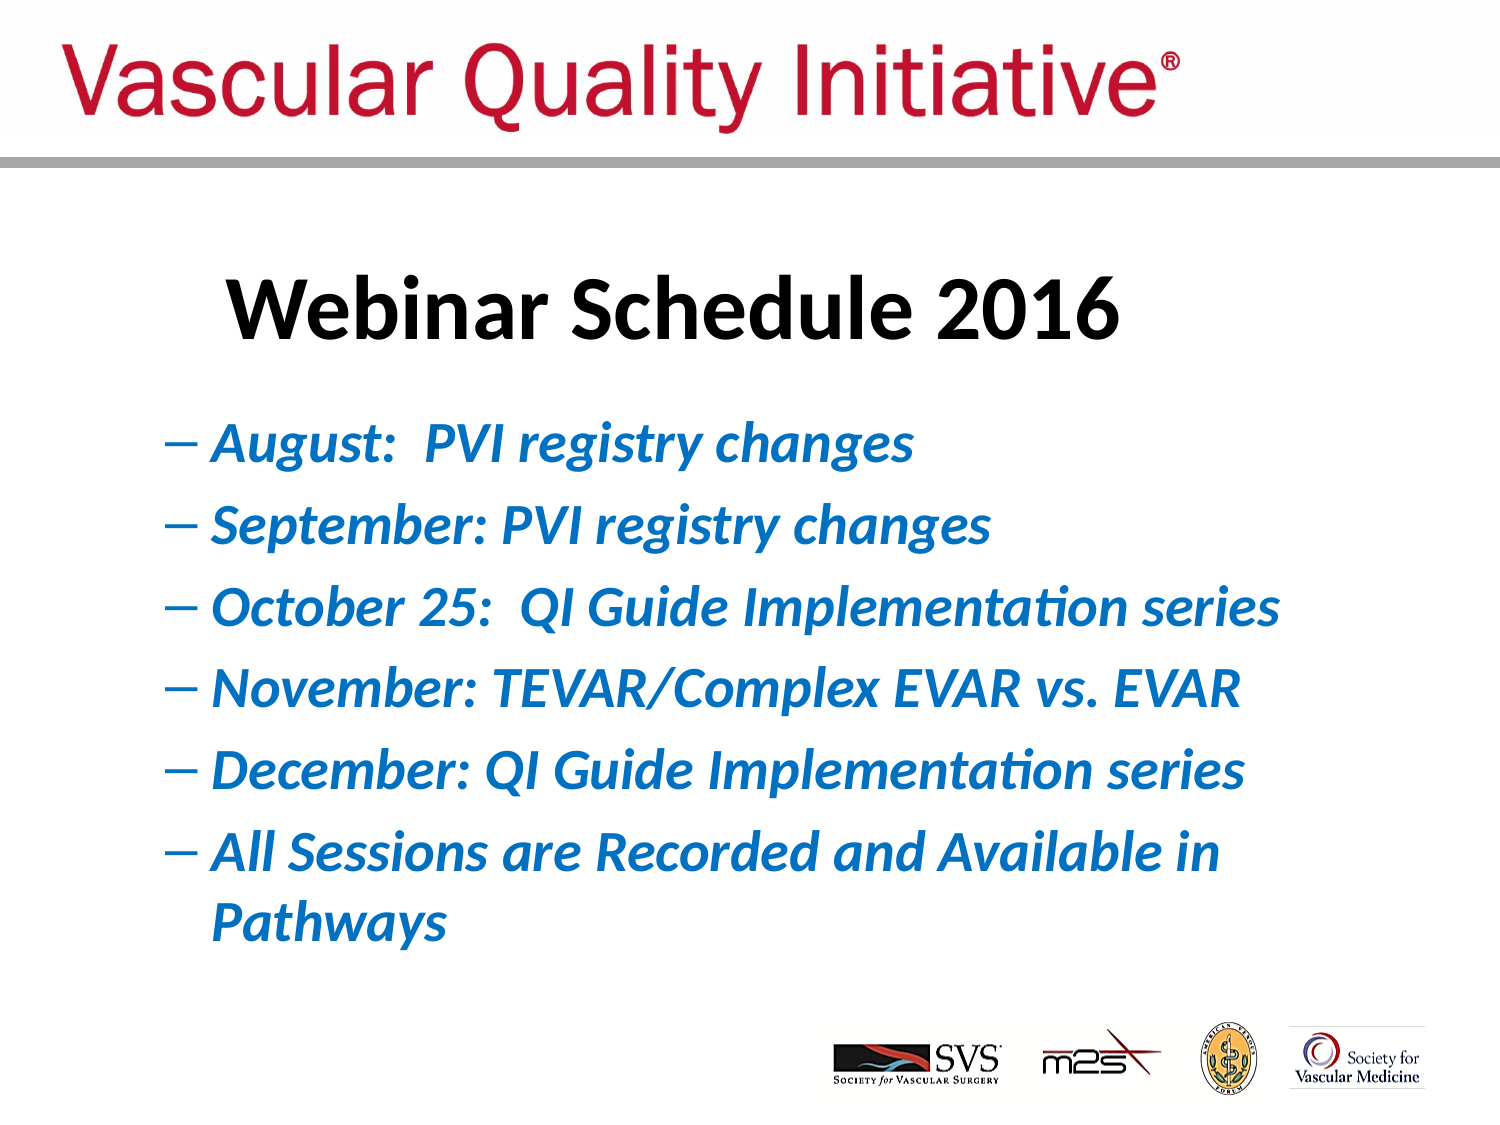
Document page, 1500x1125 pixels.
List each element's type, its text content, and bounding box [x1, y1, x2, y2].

picture [816, 1011, 1425, 1106]
list August: PVI registry changes September: PVI registry changes October 25: QI Guide Implementation series November: TEVAR/Complex EVAR vs. EVAR December: QI Guide Implementation series All Sessions are Recorded and Available in Pathways [75, 397, 1425, 988]
picture [0, 0, 1500, 136]
title Webinar Schedule 2016 [75, 209, 1425, 397]
